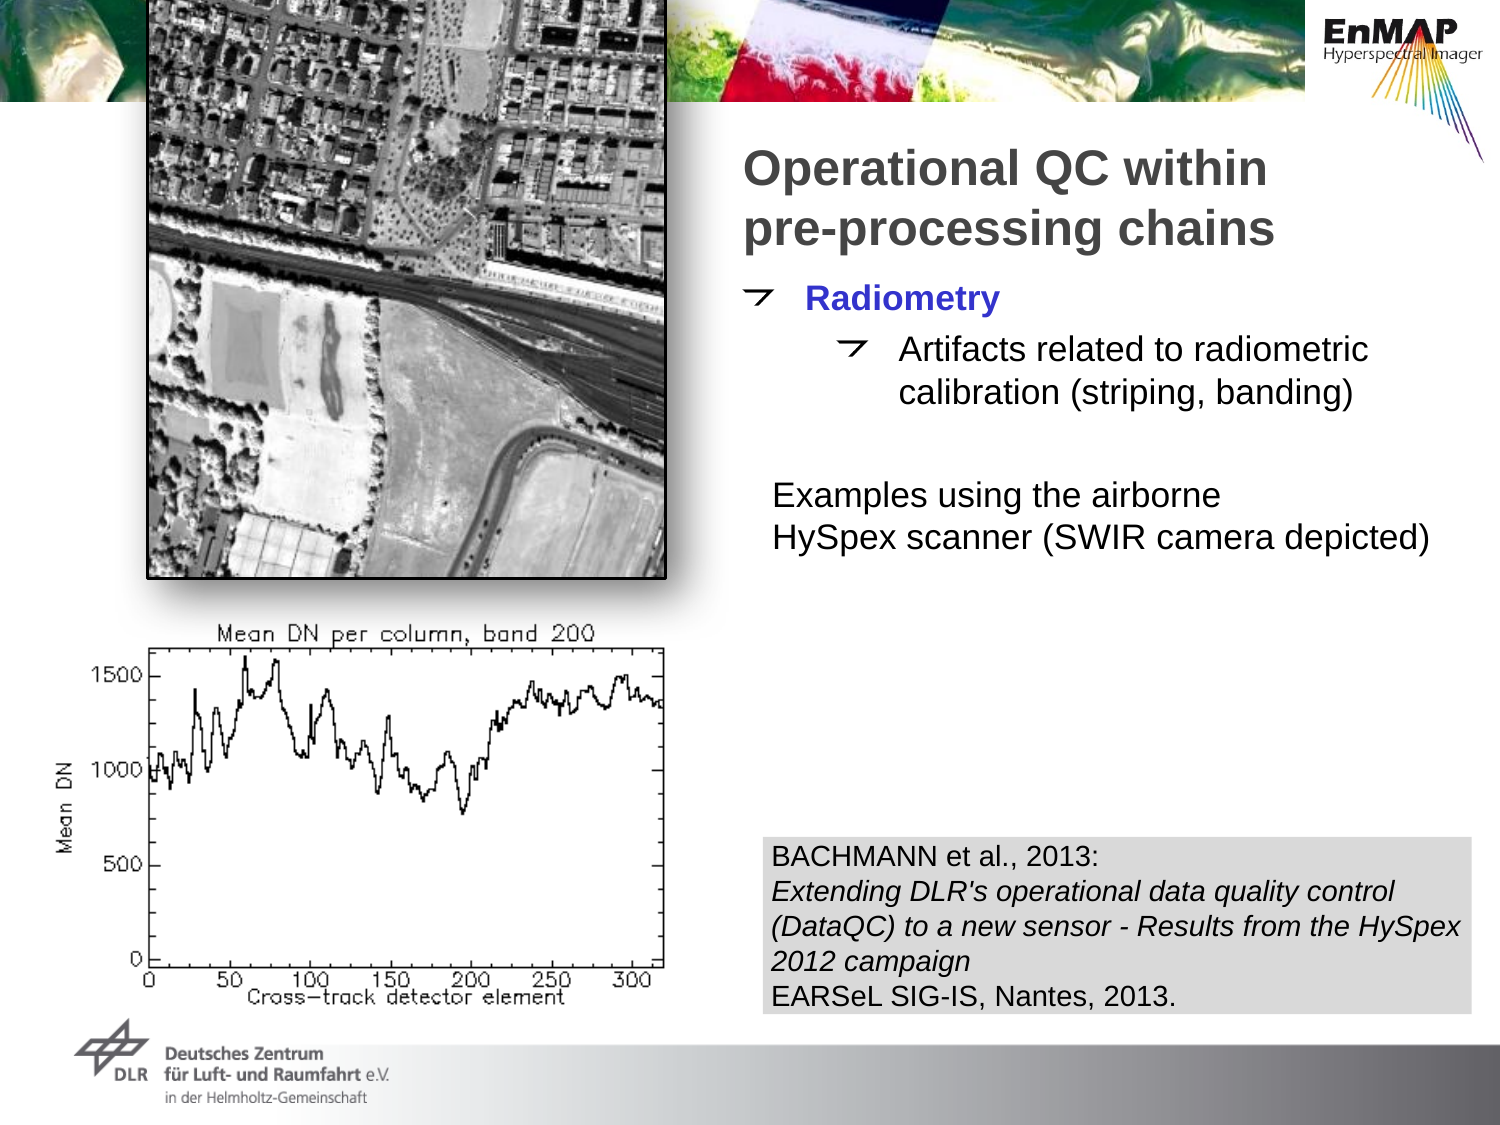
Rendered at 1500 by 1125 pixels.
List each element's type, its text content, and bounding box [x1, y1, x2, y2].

picture [836, 336, 896, 359]
text_box BACHMANN et al., 2013: Extending DLR's operational data quality control (DataQC) to a new sensor - Results from the HySpex 2012 campaign EARSeL SIG-IS, Nantes, 2013. [762, 836, 1472, 1015]
picture [742, 285, 802, 308]
picture [0, 0, 146, 102]
picture [0, 615, 1500, 1125]
picture [148, 0, 665, 577]
text_box Radiometry Artifacts related to radiometric calibration (striping, banding) Examples using the airborne HySpex scanner (SWIR camera depicted) [742, 275, 1481, 1055]
title Operational QC within pre-processing chains [727, 134, 1500, 256]
picture [671, 0, 1500, 134]
